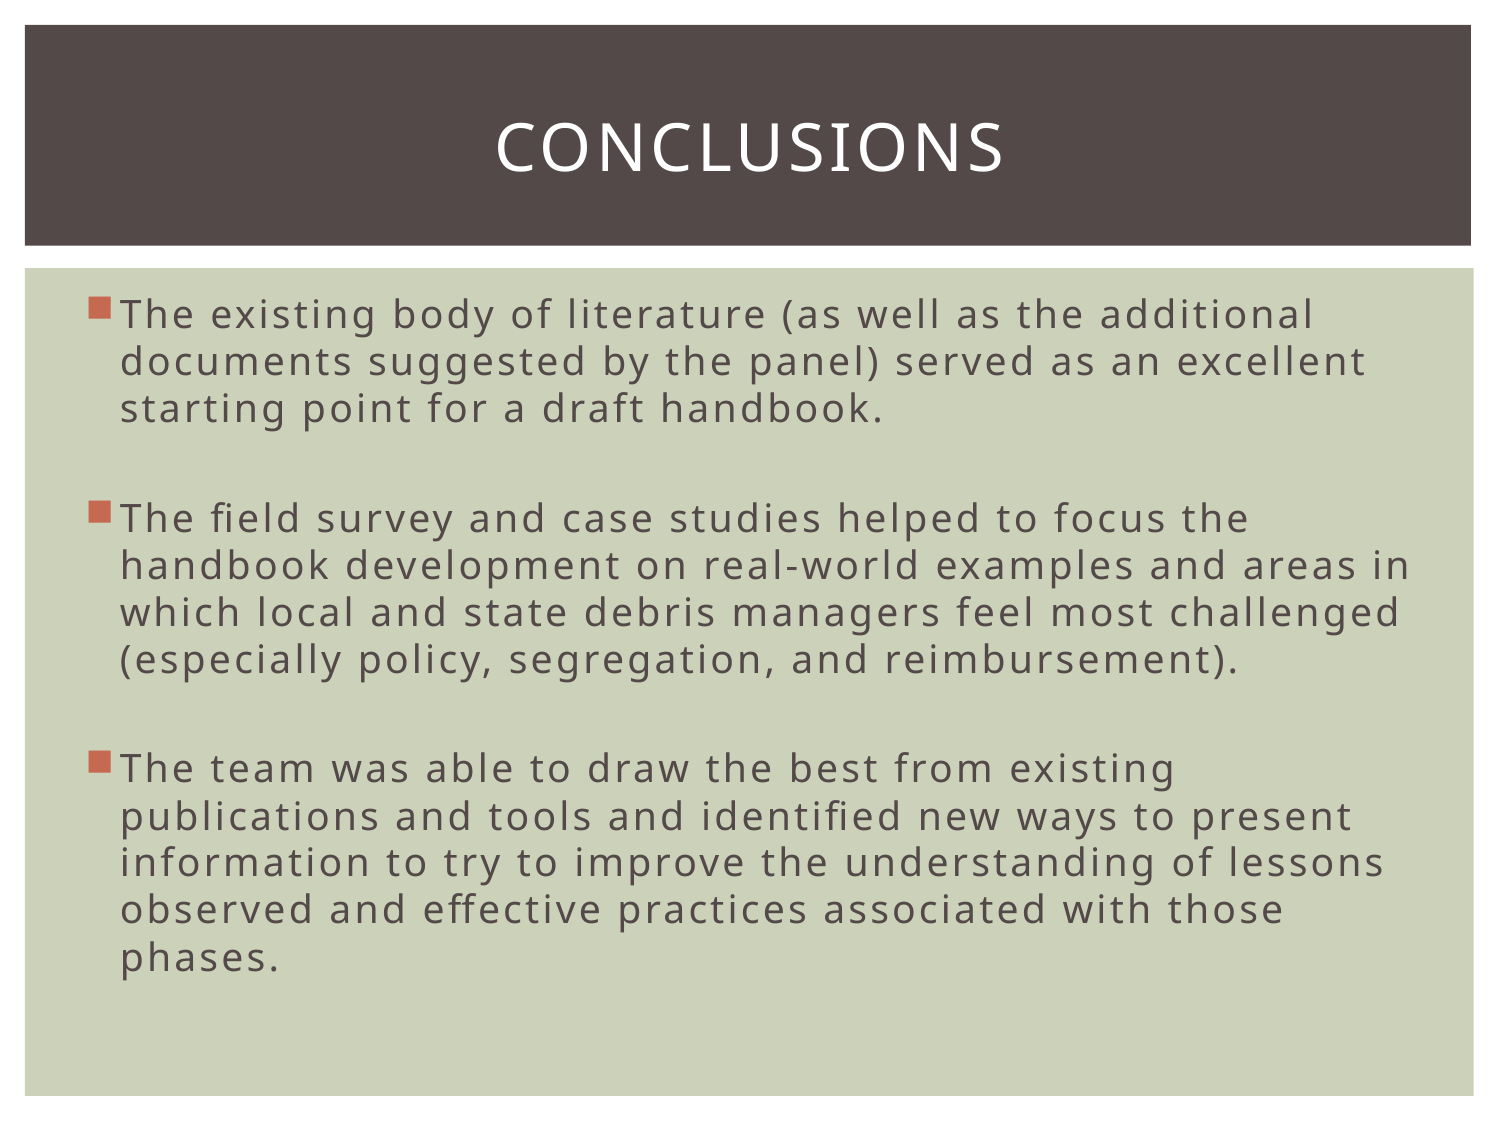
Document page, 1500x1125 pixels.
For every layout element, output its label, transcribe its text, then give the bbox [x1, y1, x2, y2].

title Conclusions [62, 58, 1438, 232]
list The existing body of literature (as well as the additional documents suggested by the panel) served as an excellent starting point for a draft handbook. The field survey and case studies helped to focus the handbook development on real-world examples and areas in which local and state debris managers feel most challenged (especially policy, segregation, and reimbursement). The team was able to draw the best from existing publications and tools and identified new ways to present information to try to improve the understanding of lessons observed and effective practices associated with those phases. [62, 281, 1442, 1005]
